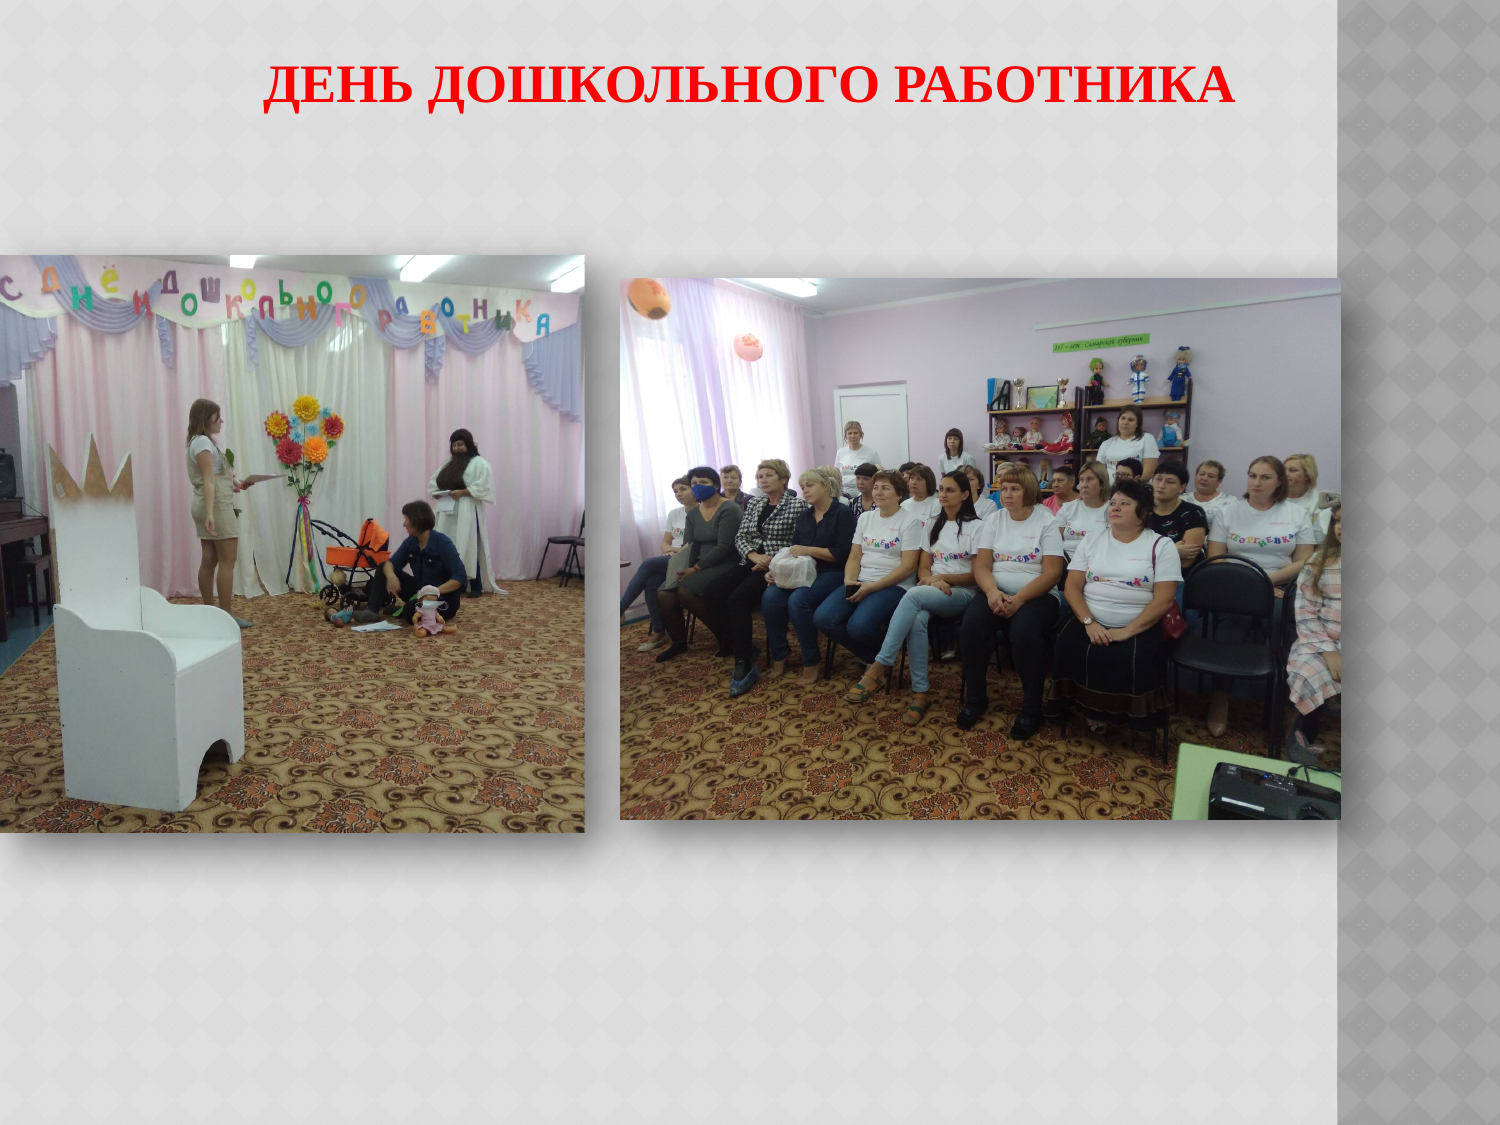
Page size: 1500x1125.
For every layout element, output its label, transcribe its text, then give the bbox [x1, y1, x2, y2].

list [0, 254, 585, 834]
title День дошкольного работника [0, 0, 1500, 114]
picture [619, 278, 1341, 820]
